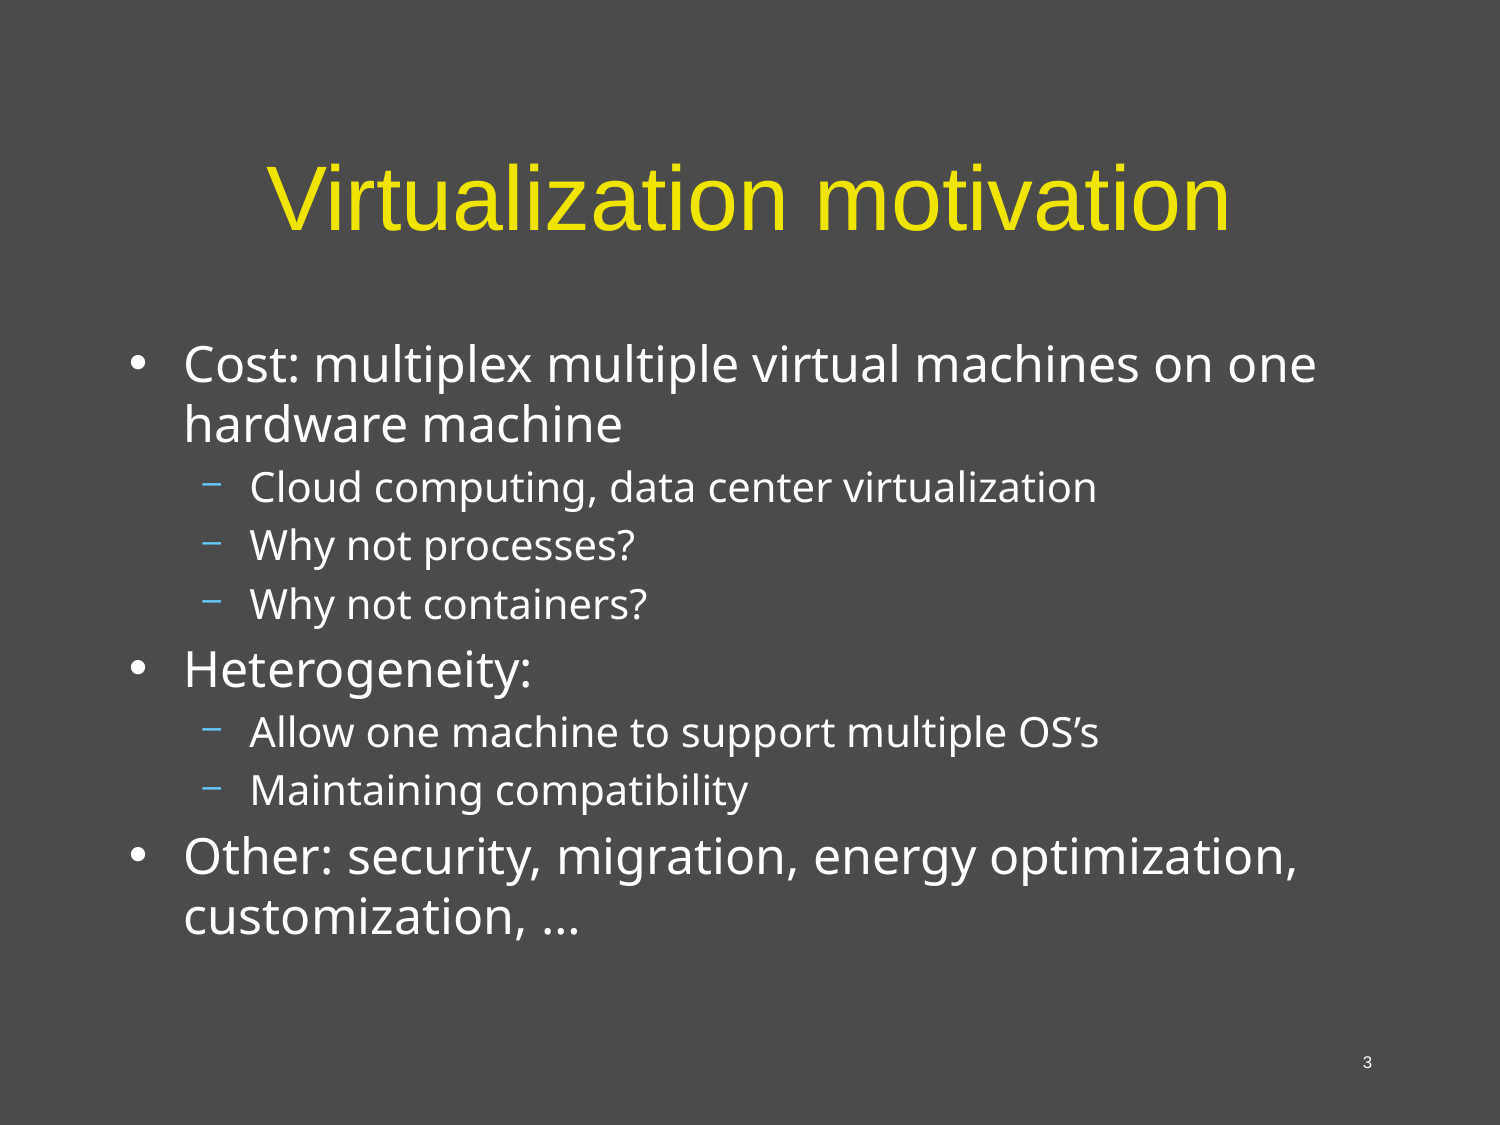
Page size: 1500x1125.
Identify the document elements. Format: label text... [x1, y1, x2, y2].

title Virtualization motivation [112, 99, 1388, 288]
slide_number 3 [1074, 1024, 1388, 1101]
list Cost: multiplex multiple virtual machines on one hardware machine Cloud computing, data center virtualization Why not processes? Why not containers? Heterogeneity: Allow one machine to support multiple OS’s Maintaining compatibility Other: security, migration, energy optimization, customization, … [112, 324, 1388, 1001]
